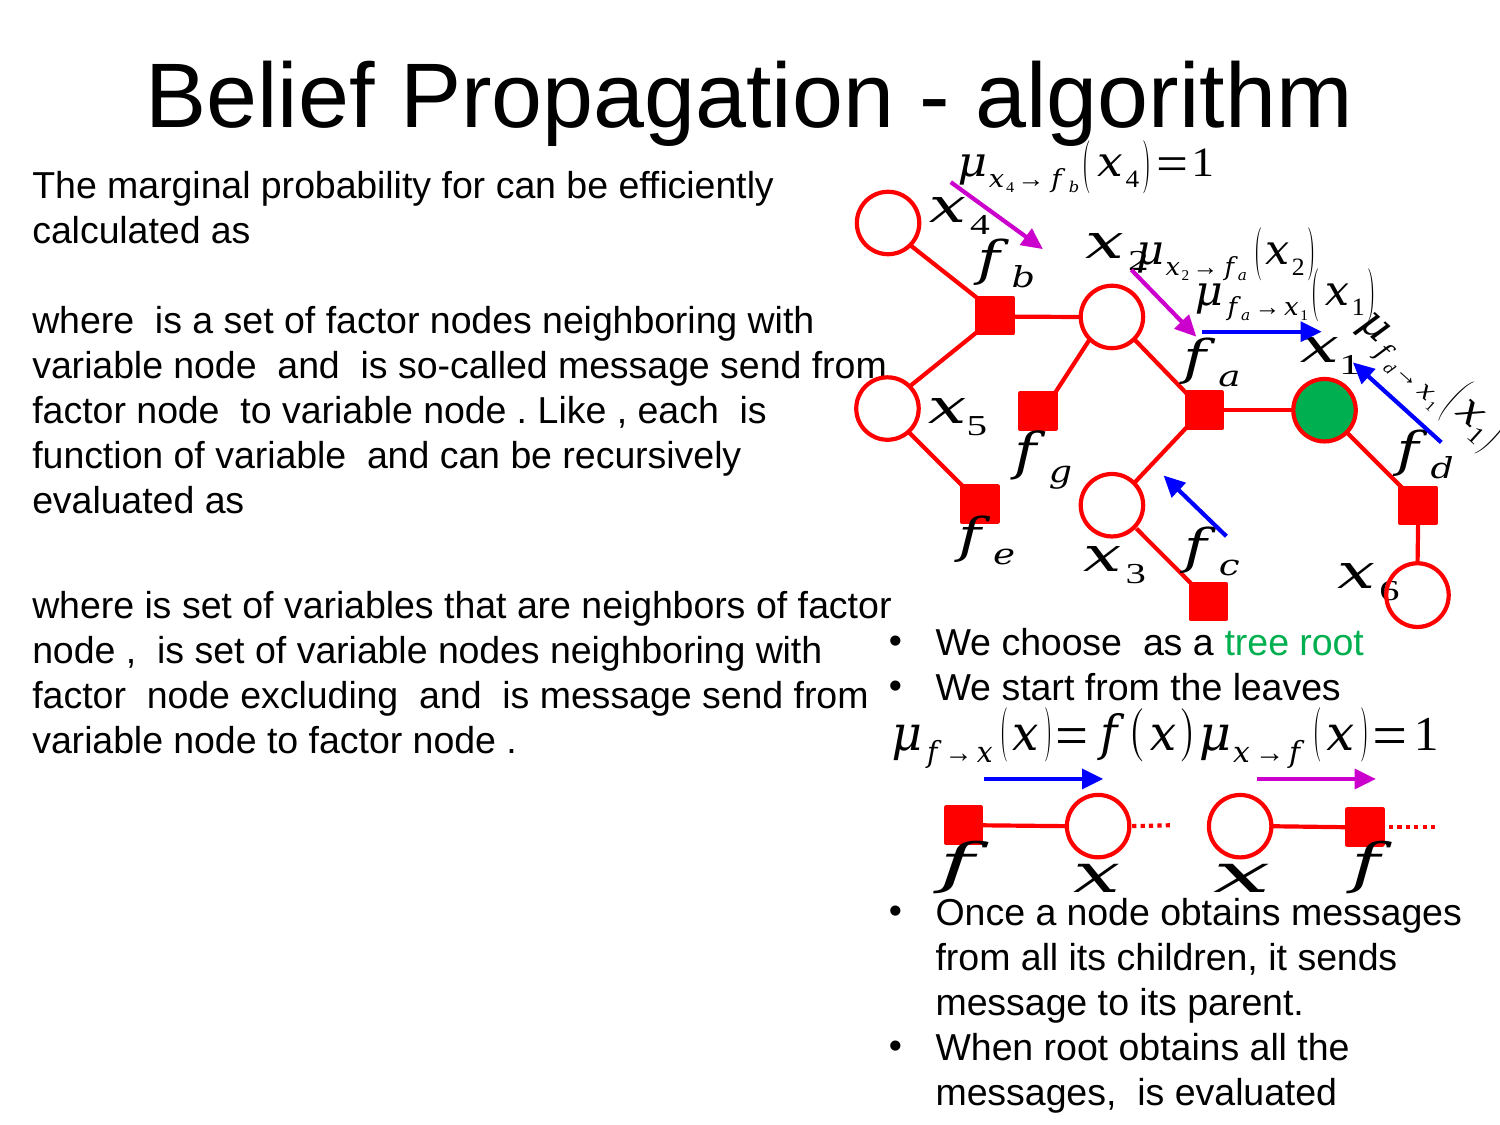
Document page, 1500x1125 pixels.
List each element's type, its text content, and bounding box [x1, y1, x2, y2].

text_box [855, 179, 1456, 590]
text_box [907, 430, 977, 500]
text_box [1189, 599, 1228, 621]
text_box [950, 137, 1215, 250]
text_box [1336, 347, 1500, 418]
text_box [1092, 454, 1435, 587]
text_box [891, 704, 1438, 906]
text_box [1386, 599, 1449, 627]
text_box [1321, 265, 1377, 332]
text_box Belief Propagation - algorithm [74, 0, 1425, 185]
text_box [1131, 224, 1318, 337]
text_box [1044, 338, 1091, 409]
